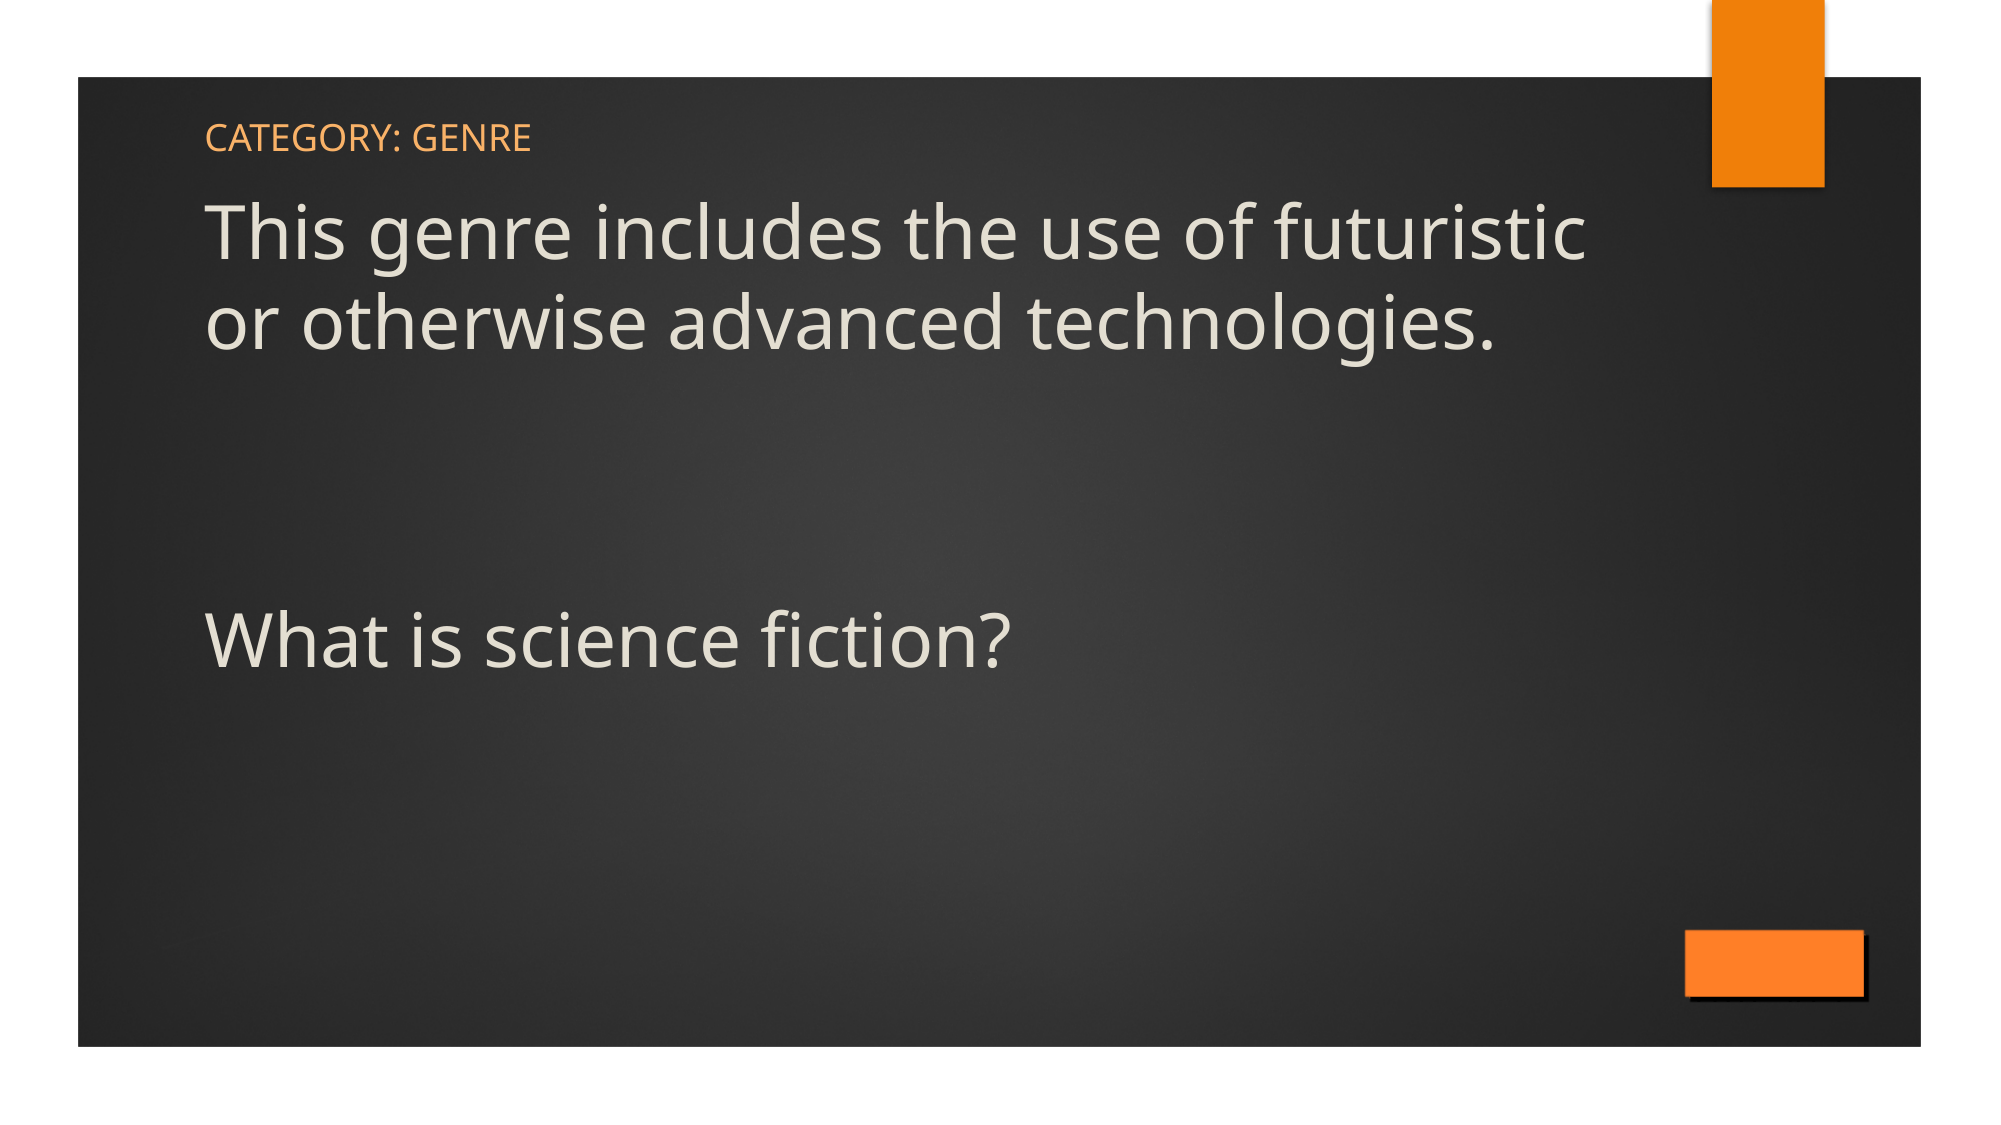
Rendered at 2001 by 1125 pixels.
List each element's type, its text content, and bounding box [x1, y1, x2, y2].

text_box What is science fiction? [189, 584, 1682, 945]
title This genre includes the use of futuristic or otherwise advanced technologies. [189, 176, 1682, 537]
subtitle Category: Genre [189, 106, 1638, 248]
picture [1681, 926, 1874, 1006]
